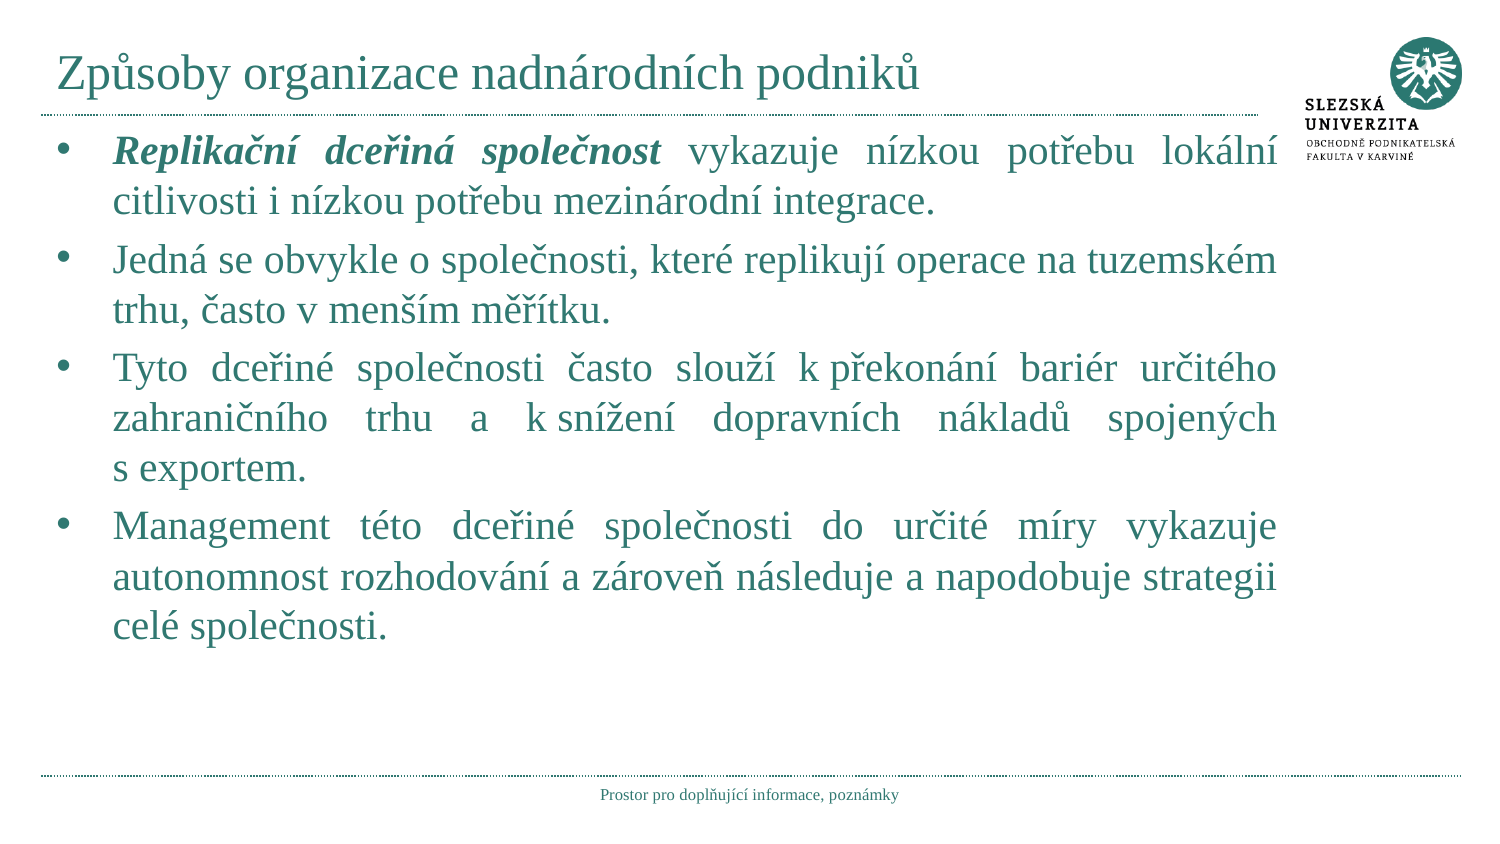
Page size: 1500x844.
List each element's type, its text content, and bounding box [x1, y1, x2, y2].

picture [1305, 37, 1462, 160]
text_box Replikační dceřiná společnost vykazuje nízkou potřebu lokální citlivosti i nízkou potřebu mezinárodní integrace. Jedná se obvykle o společnosti, které replikují operace na tuzemském trhu, často v menším měřítku. Tyto dceřiné společnosti často slouží k překonání bariér určitého zahraničního trhu a k snížení dopravních nákladů spojených s exportem. Management této dceřiné společnosti do určité míry vykazuje autonomnost rozhodování a zároveň následuje a napodobuje strategii celé společnosti. [41, 115, 1294, 624]
title Způsoby organizace nadnárodních podniků [41, 32, 1046, 116]
text_box Prostor pro doplňující informace, poznámky [442, 776, 1058, 811]
